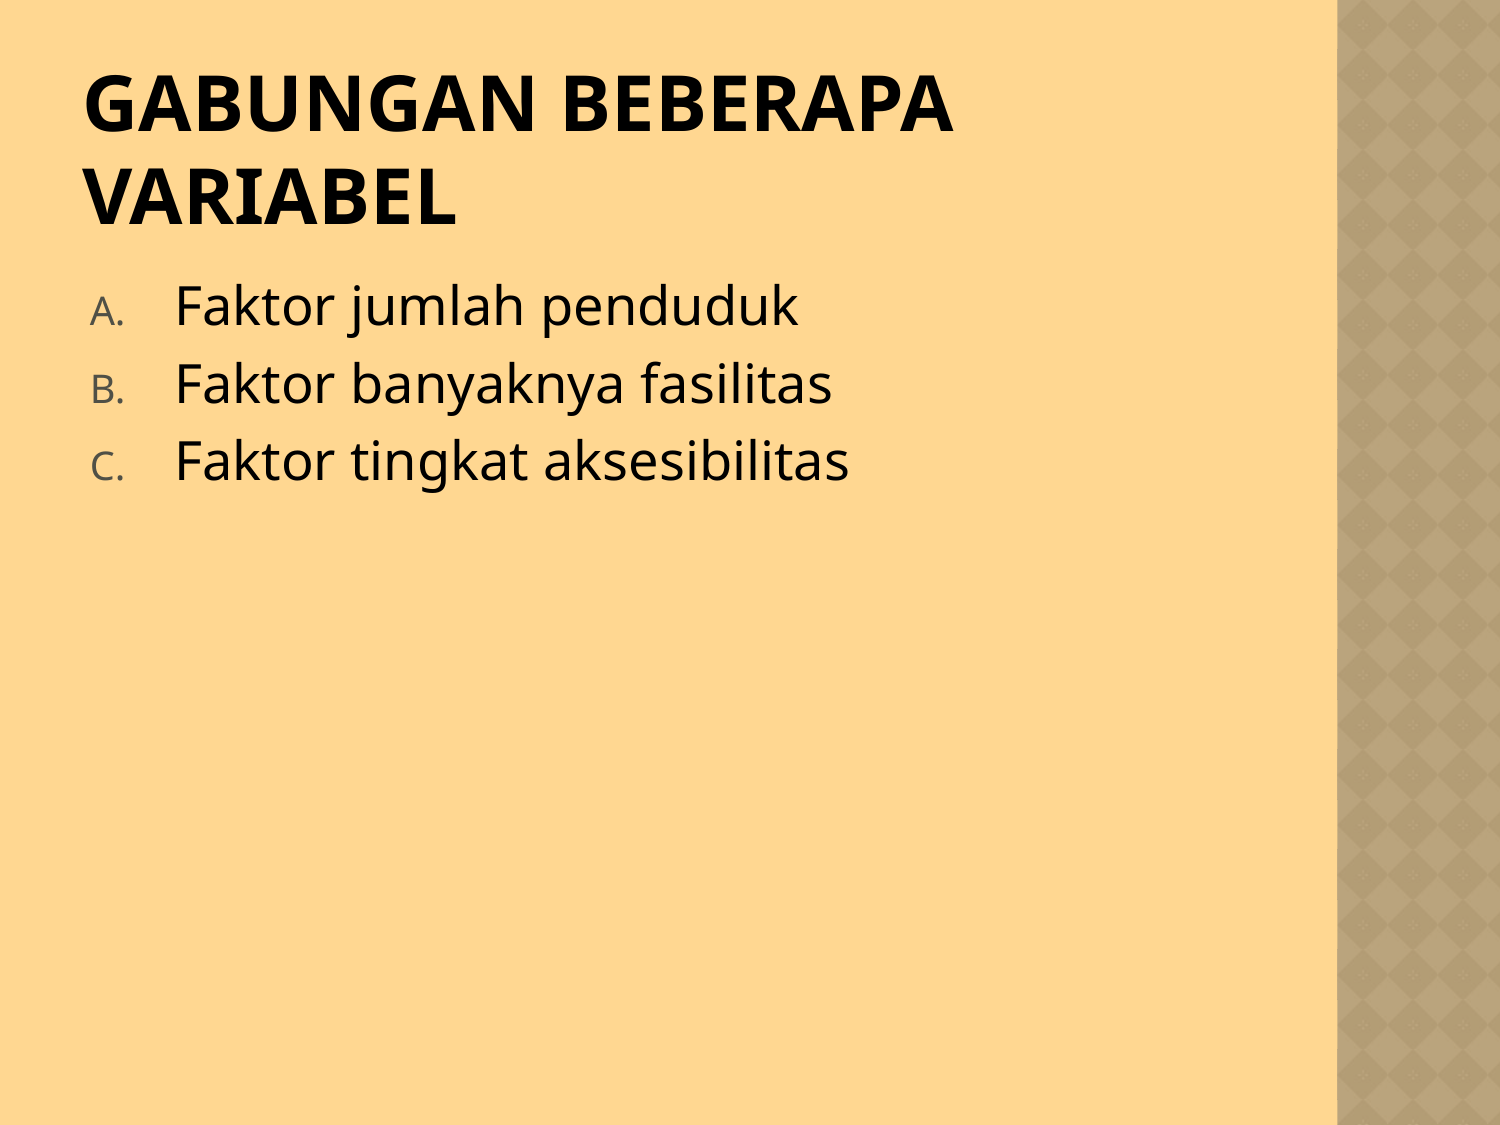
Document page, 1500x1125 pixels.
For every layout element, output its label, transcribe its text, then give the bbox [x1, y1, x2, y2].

title Gabungan beberapa variabel [75, 52, 1263, 240]
list Faktor jumlah penduduk Faktor banyaknya fasilitas Faktor tingkat aksesibilitas [75, 264, 1263, 1059]
